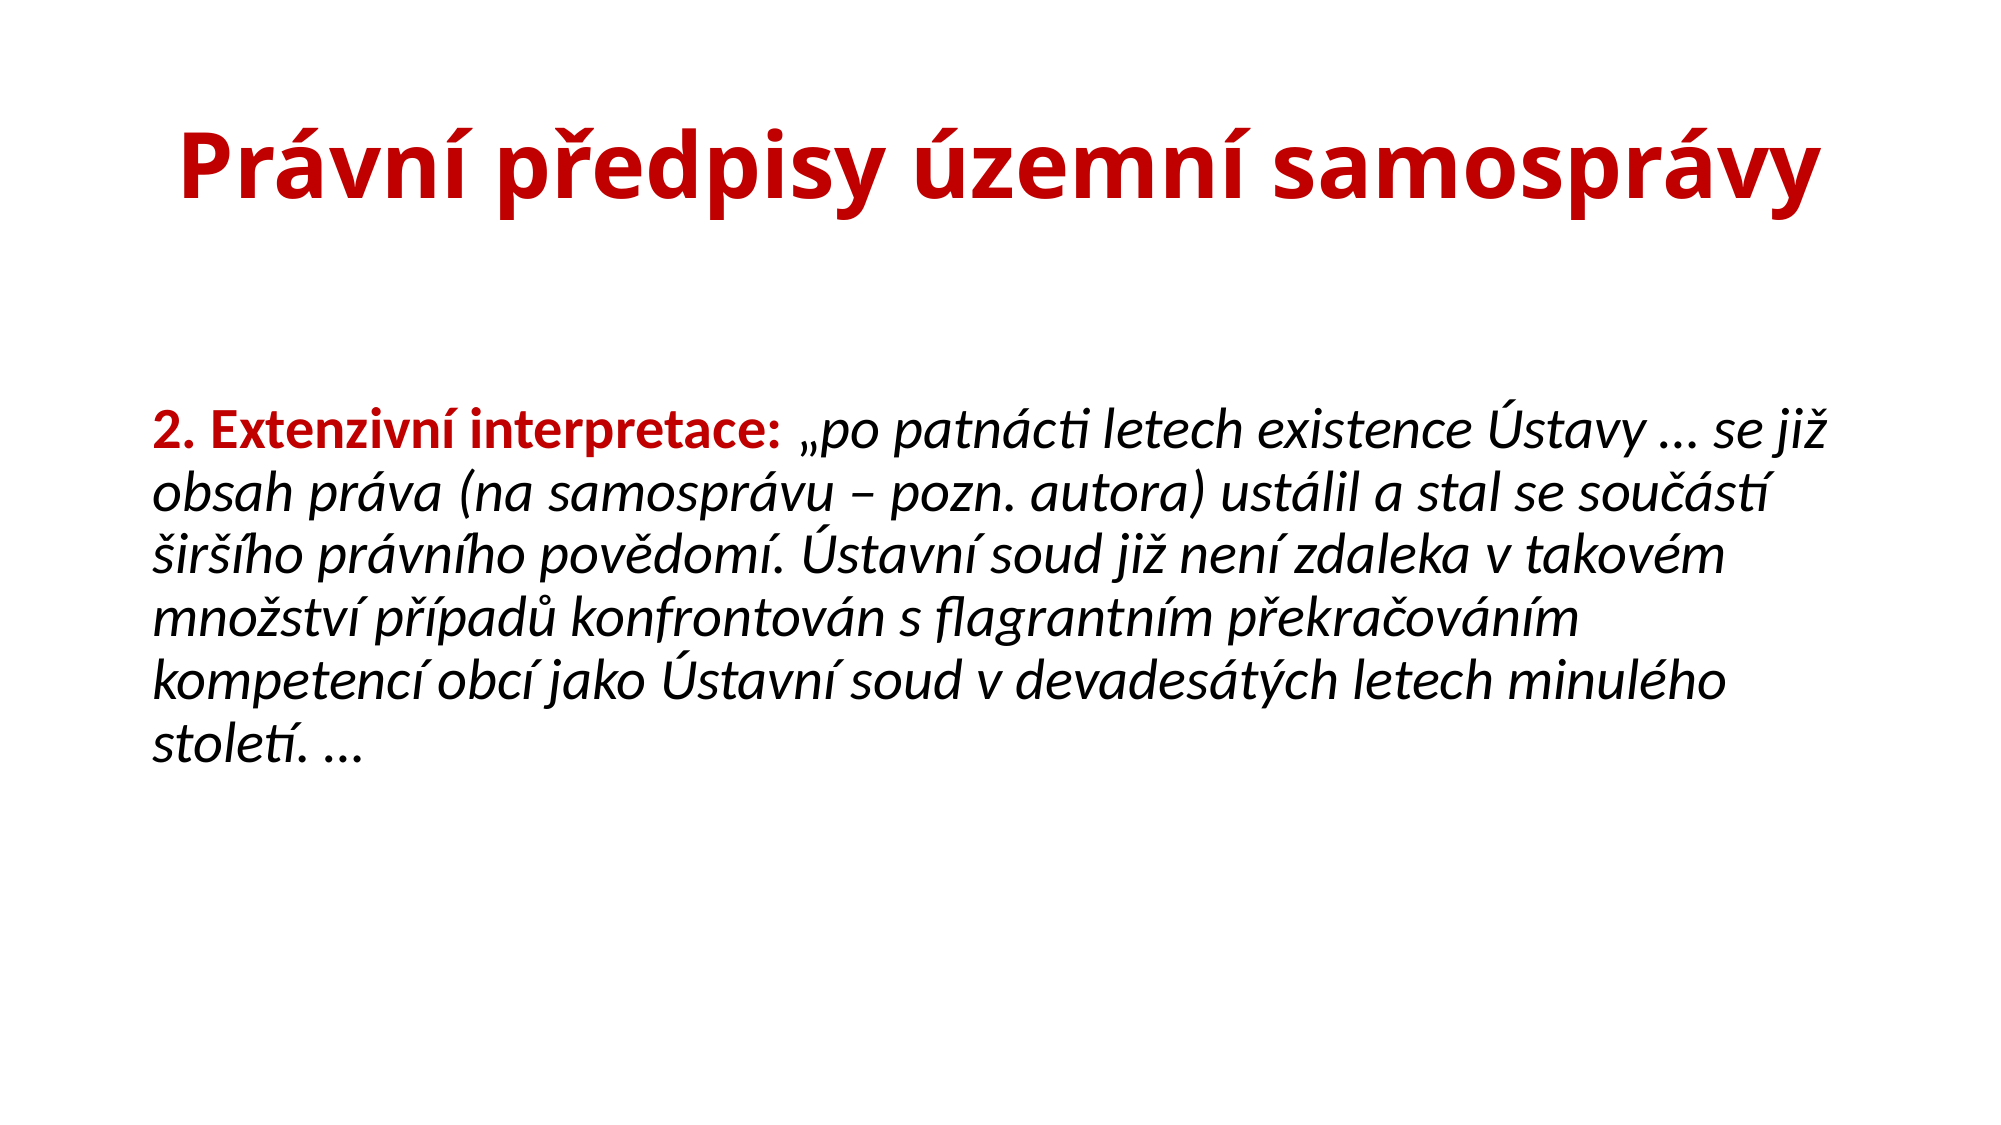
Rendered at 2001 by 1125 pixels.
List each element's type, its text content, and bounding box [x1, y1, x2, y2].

list 2. Extenzivní interpretace: „po patnácti letech existence Ústavy … se již obsah práva (na samosprávu – pozn. autora) ustálil a stal se součástí širšího právního povědomí. Ústavní soud již není zdaleka v takovém množství případů konfrontován s flagrantním překračováním kompetencí obcí jako Ústavní soud v devadesátých letech minulého století. … [137, 299, 1863, 1014]
title Právní předpisy územní samosprávy [137, 59, 1863, 278]
